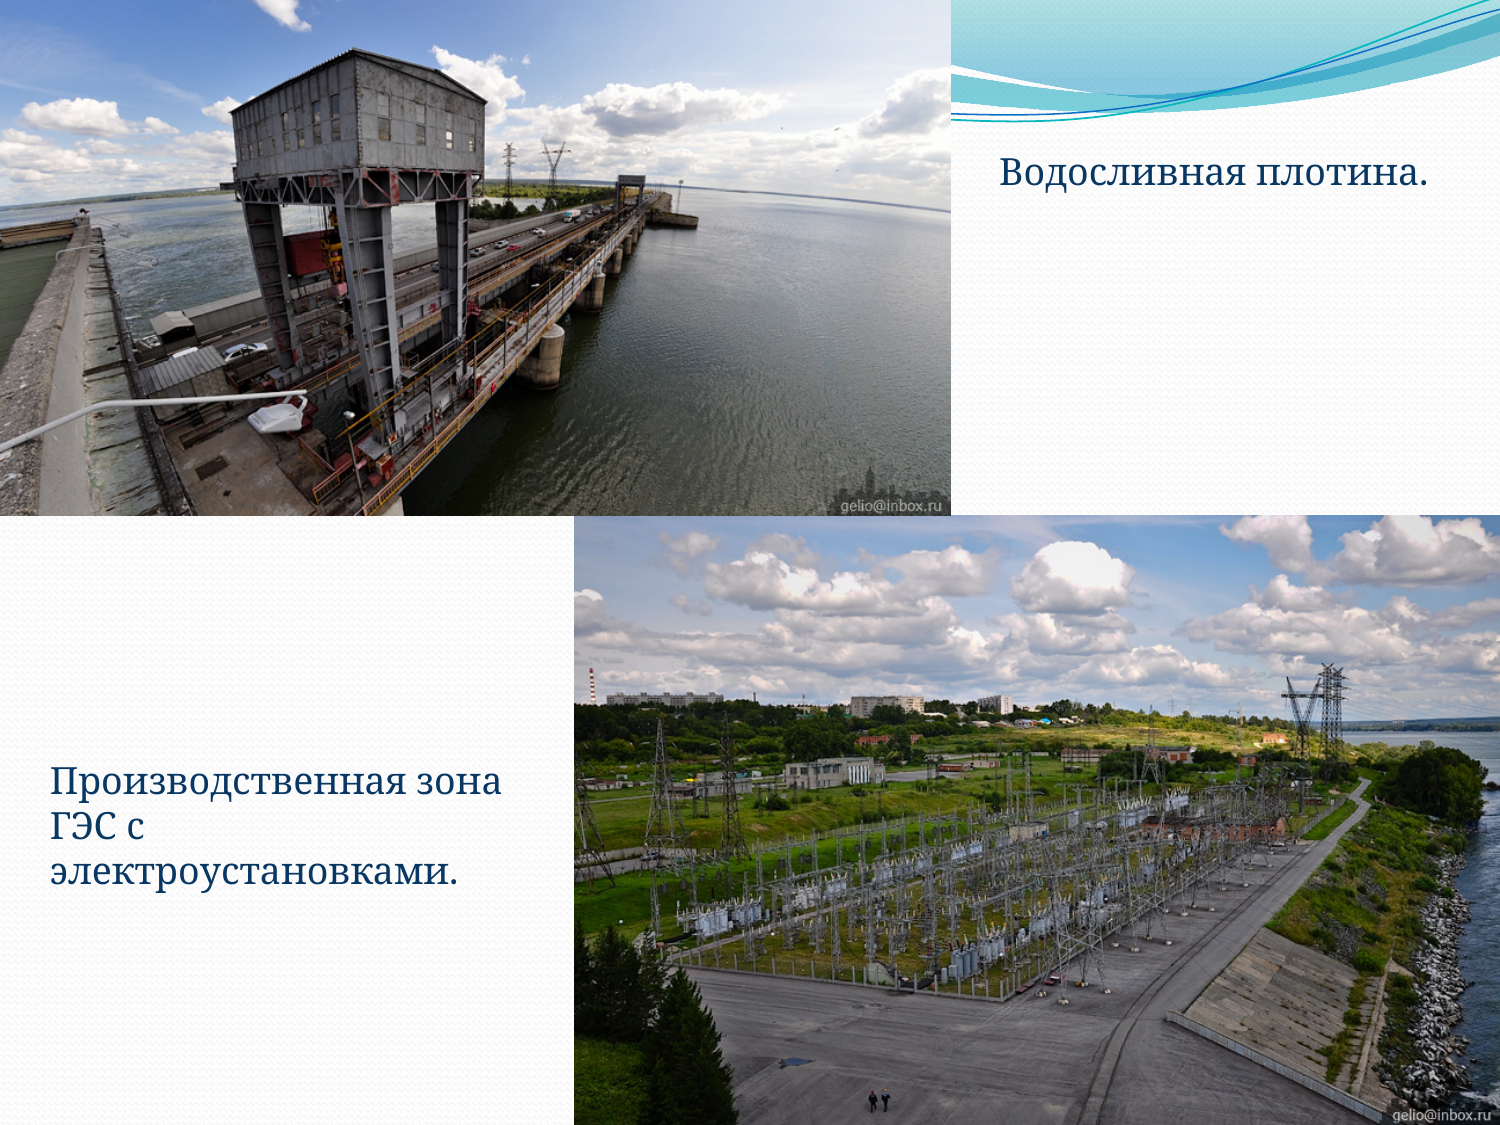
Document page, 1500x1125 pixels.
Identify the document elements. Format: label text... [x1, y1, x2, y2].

text_box Производственная зона ГЭС с электроустановками. [35, 749, 563, 900]
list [573, 514, 1500, 1125]
picture [0, 0, 951, 516]
text_box Водосливная плотина. [984, 140, 1454, 291]
